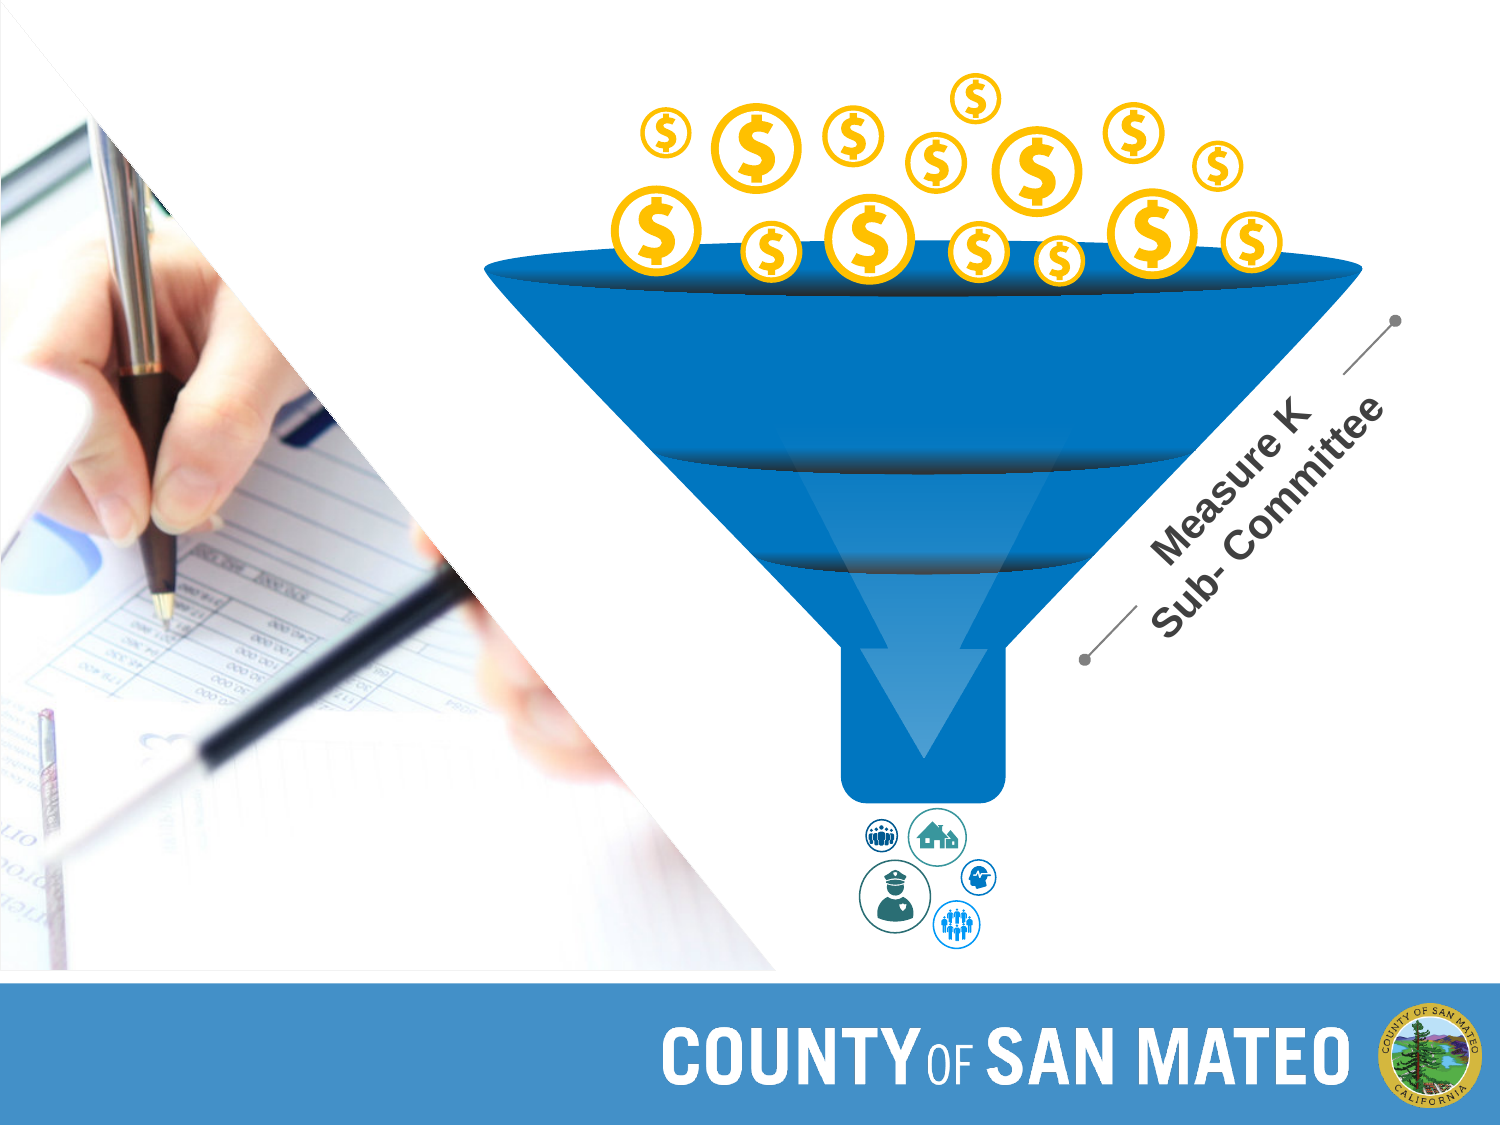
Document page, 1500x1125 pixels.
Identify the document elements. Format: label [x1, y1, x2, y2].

picture [0, 0, 776, 971]
text_box [1110, 228, 1370, 767]
text_box [610, 73, 1283, 287]
picture [663, 1003, 1482, 1108]
text_box [859, 808, 996, 949]
text_box [483, 240, 1363, 804]
